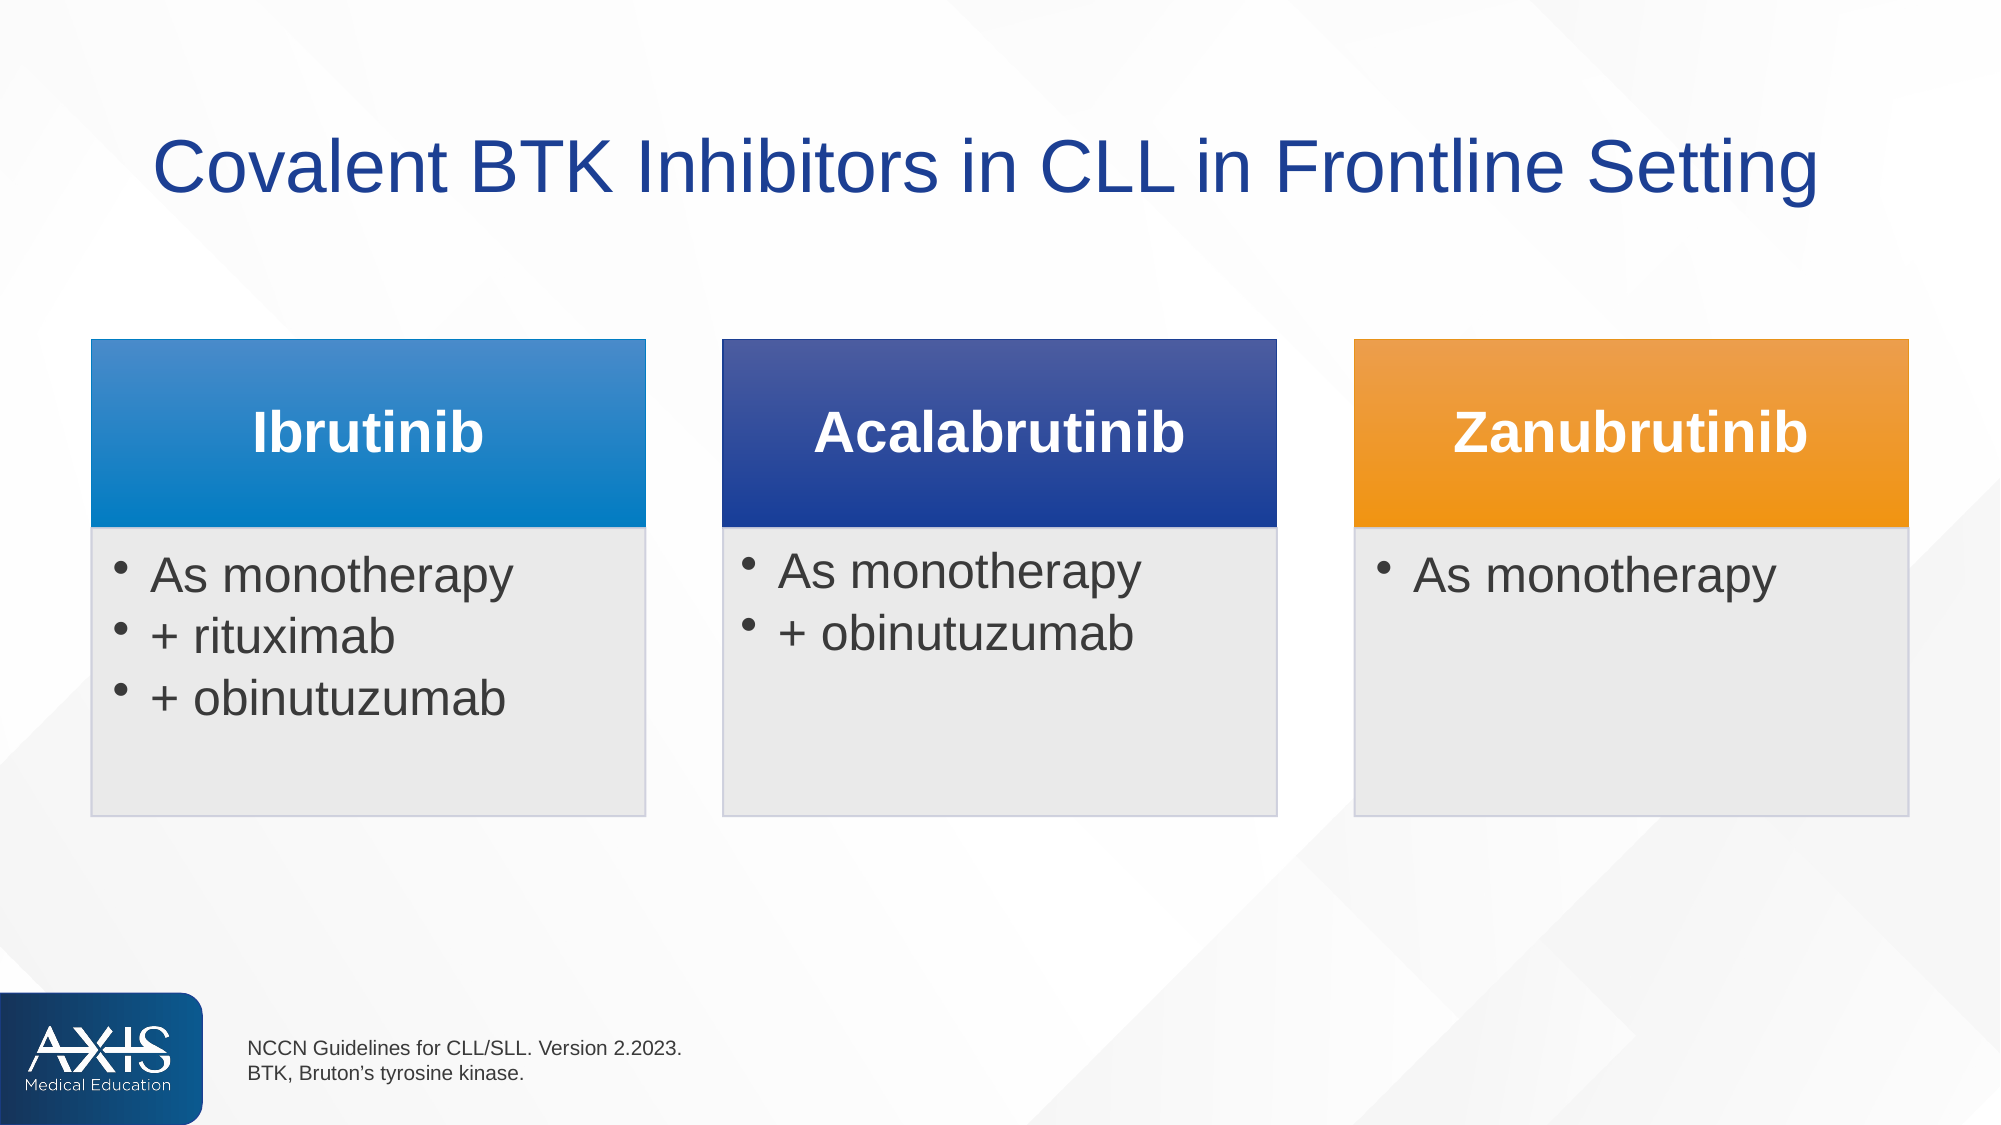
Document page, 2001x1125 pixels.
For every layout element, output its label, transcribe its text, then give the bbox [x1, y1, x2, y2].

picture [24, 1001, 174, 1117]
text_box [90, 337, 1909, 818]
title Covalent BTK Inhibitors in CLL in Frontline Setting [137, 59, 1863, 278]
footer NCCN Guidelines for CLL/SLL. Version 2.2023. BTK, Bruton’s tyrosine kinase. [232, 993, 1980, 1125]
